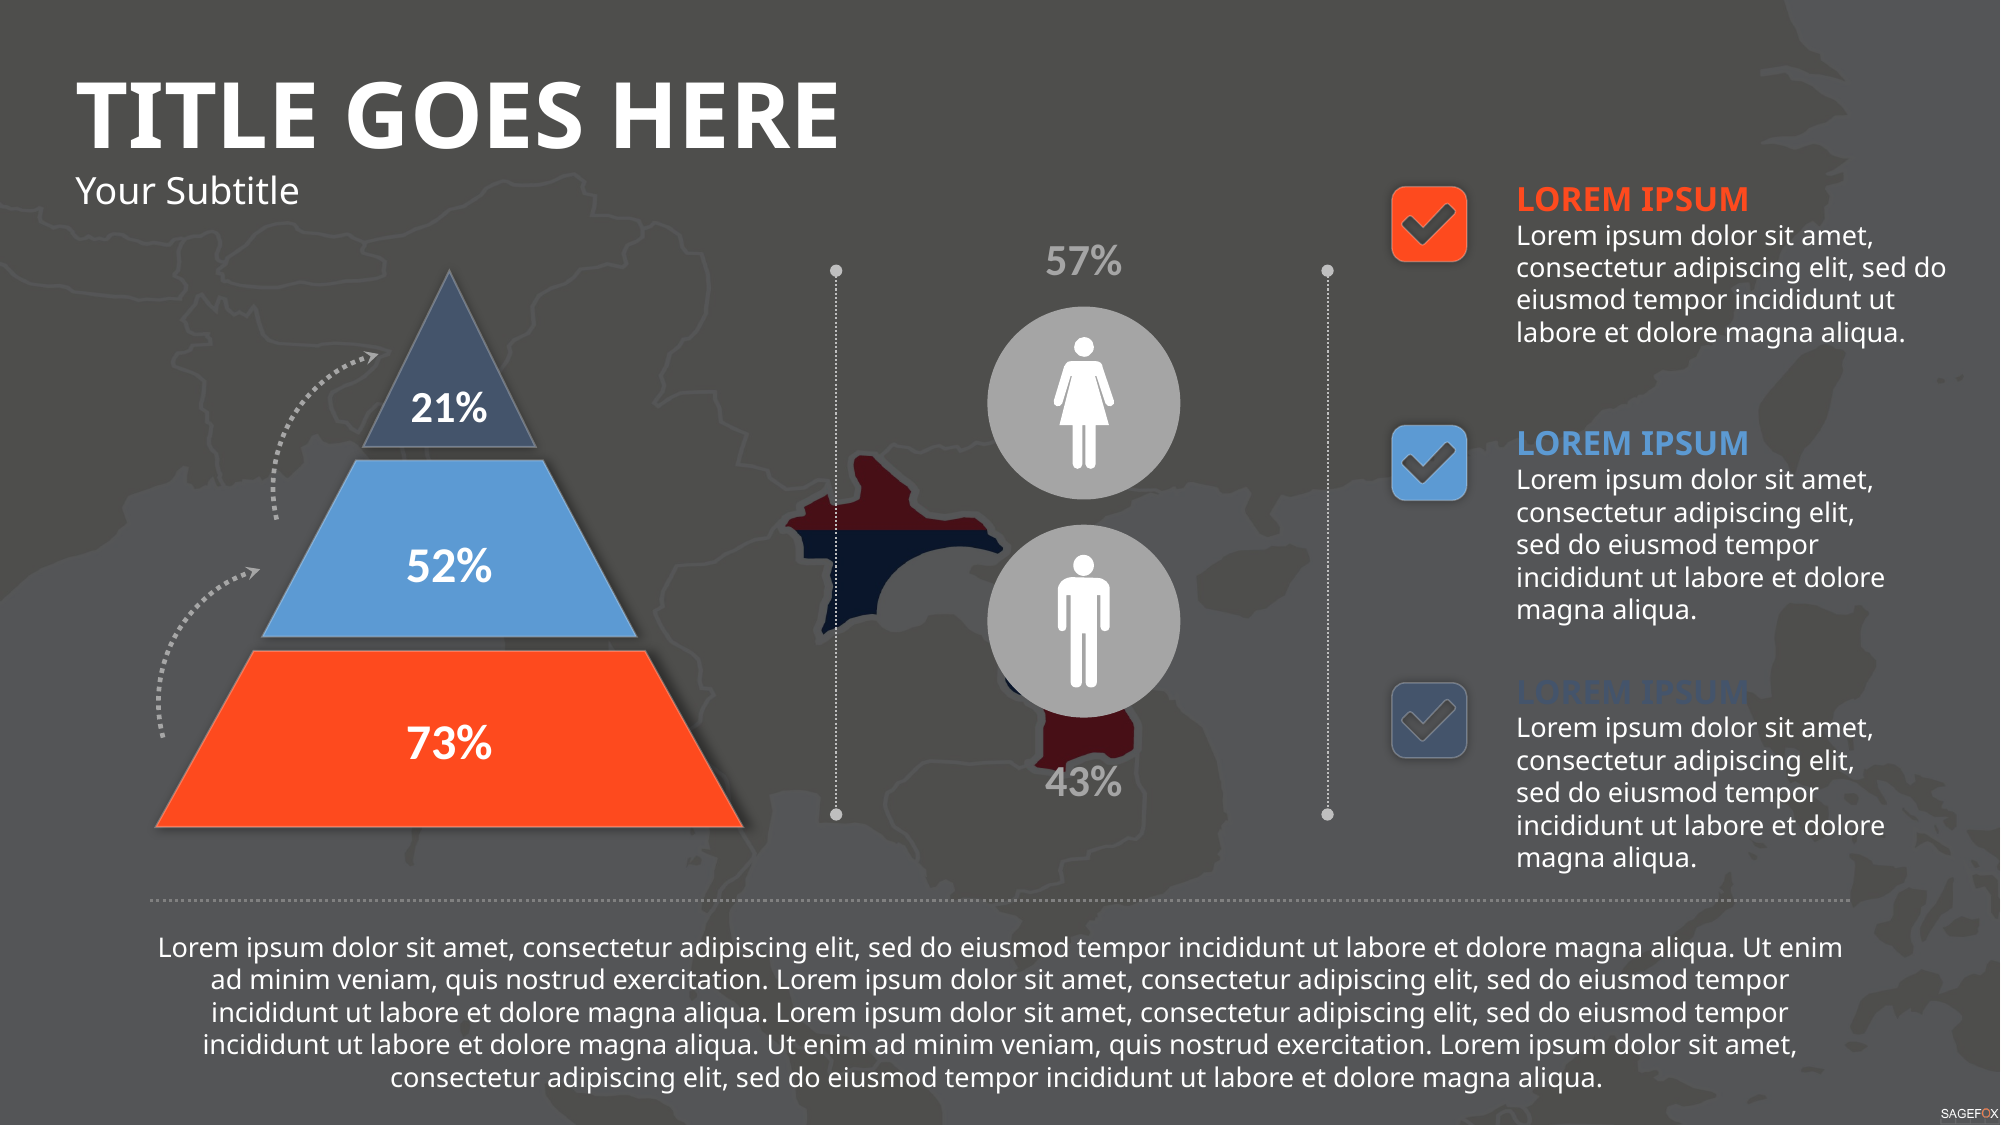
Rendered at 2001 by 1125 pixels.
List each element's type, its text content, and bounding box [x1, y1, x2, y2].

text_box 21% [410, 377, 489, 432]
text_box [1391, 186, 1467, 262]
text_box 43% [1037, 751, 1131, 805]
text_box Lorem ipsum dolor sit amet, consectetur adipiscing elit, sed do eiusmod tempor incididunt ut labore et dolore magna aliqua. Ut enim ad minim veniam, quis nostrud exercitation. Lorem ipsum dolor sit amet, consectetur adipiscing elit, sed do eiusmod tempor incididunt ut labore et dolore magna aliqua. Lorem ipsum dolor sit amet, consectetur adipiscing elit, sed do eiusmod tempor incididunt ut labore et dolore magna aliqua. Ut enim ad minim veniam, quis nostrud exercitation. Lorem ipsum dolor sit amet, consectetur adipiscing elit, sed do eiusmod tempor incididunt ut labore et dolore magna aliqua. [151, 930, 1849, 1093]
text_box 52% [405, 532, 493, 593]
text_box [273, 459, 639, 638]
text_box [987, 306, 1181, 500]
text_box LOREM IPSUM Lorem ipsum dolor sit amet, consectetur adipiscing elit, sed do eiusmod tempor incididunt ut labore et dolore magna aliqua. [1501, 170, 1971, 356]
text_box [388, 268, 538, 448]
text_box LOREM IPSUM Lorem ipsum dolor sit amet, consectetur adipiscing elit, sed do eiusmod tempor incididunt ut labore et dolore magna aliqua. [1501, 663, 1901, 881]
text_box [1391, 425, 1467, 501]
text_box LOREM IPSUM Lorem ipsum dolor sit amet, consectetur adipiscing elit, sed do eiusmod tempor incididunt ut labore et dolore magna aliqua. [1501, 415, 1901, 633]
text_box [1391, 682, 1467, 758]
text_box TITLE GOES HERE Your Subtitle [60, 49, 1036, 220]
text_box [272, 351, 411, 520]
text_box 73% [405, 709, 493, 770]
text_box [153, 649, 745, 829]
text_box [987, 524, 1181, 718]
picture [1940, 0, 2001, 1125]
text_box [157, 566, 296, 738]
text_box 57% [1037, 231, 1131, 285]
